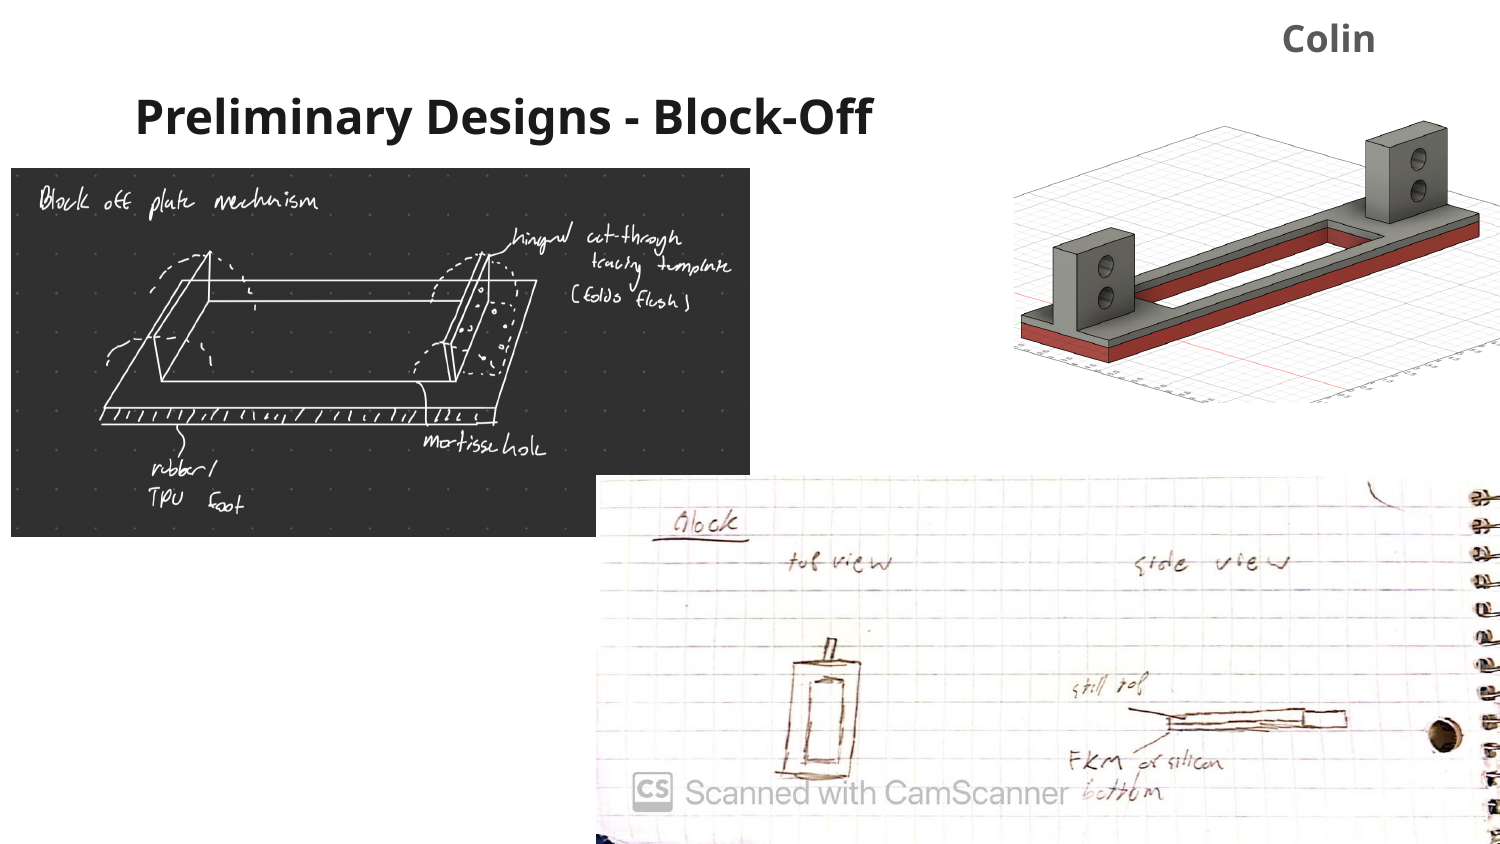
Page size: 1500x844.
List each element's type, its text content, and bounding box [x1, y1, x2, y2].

picture [11, 168, 1500, 844]
title Preliminary Designs - Block-Off [119, 71, 1266, 160]
picture [1013, 101, 1500, 403]
text_box Colin [1266, 0, 1500, 100]
